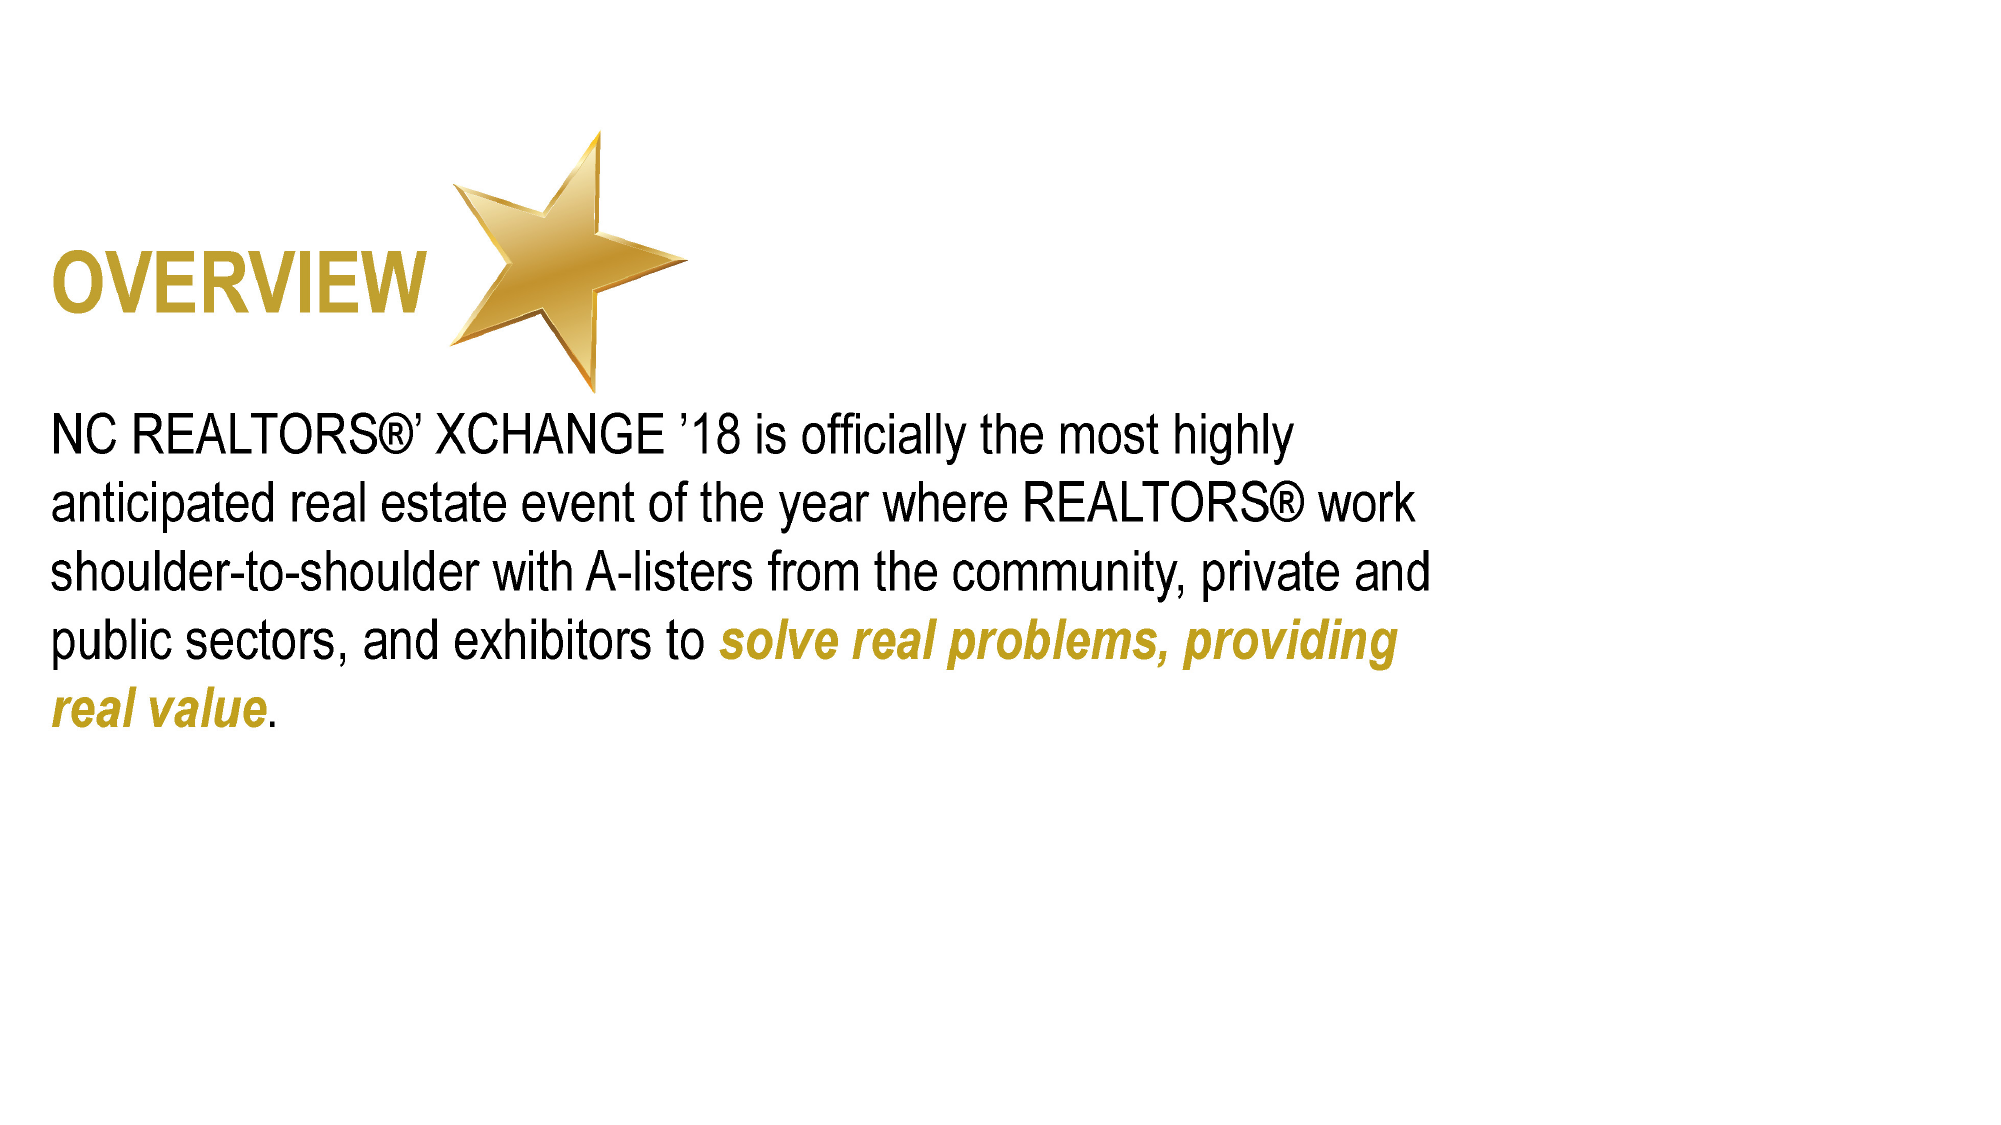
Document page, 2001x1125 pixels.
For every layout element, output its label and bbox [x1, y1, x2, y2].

picture [0, 0, 1743, 1125]
